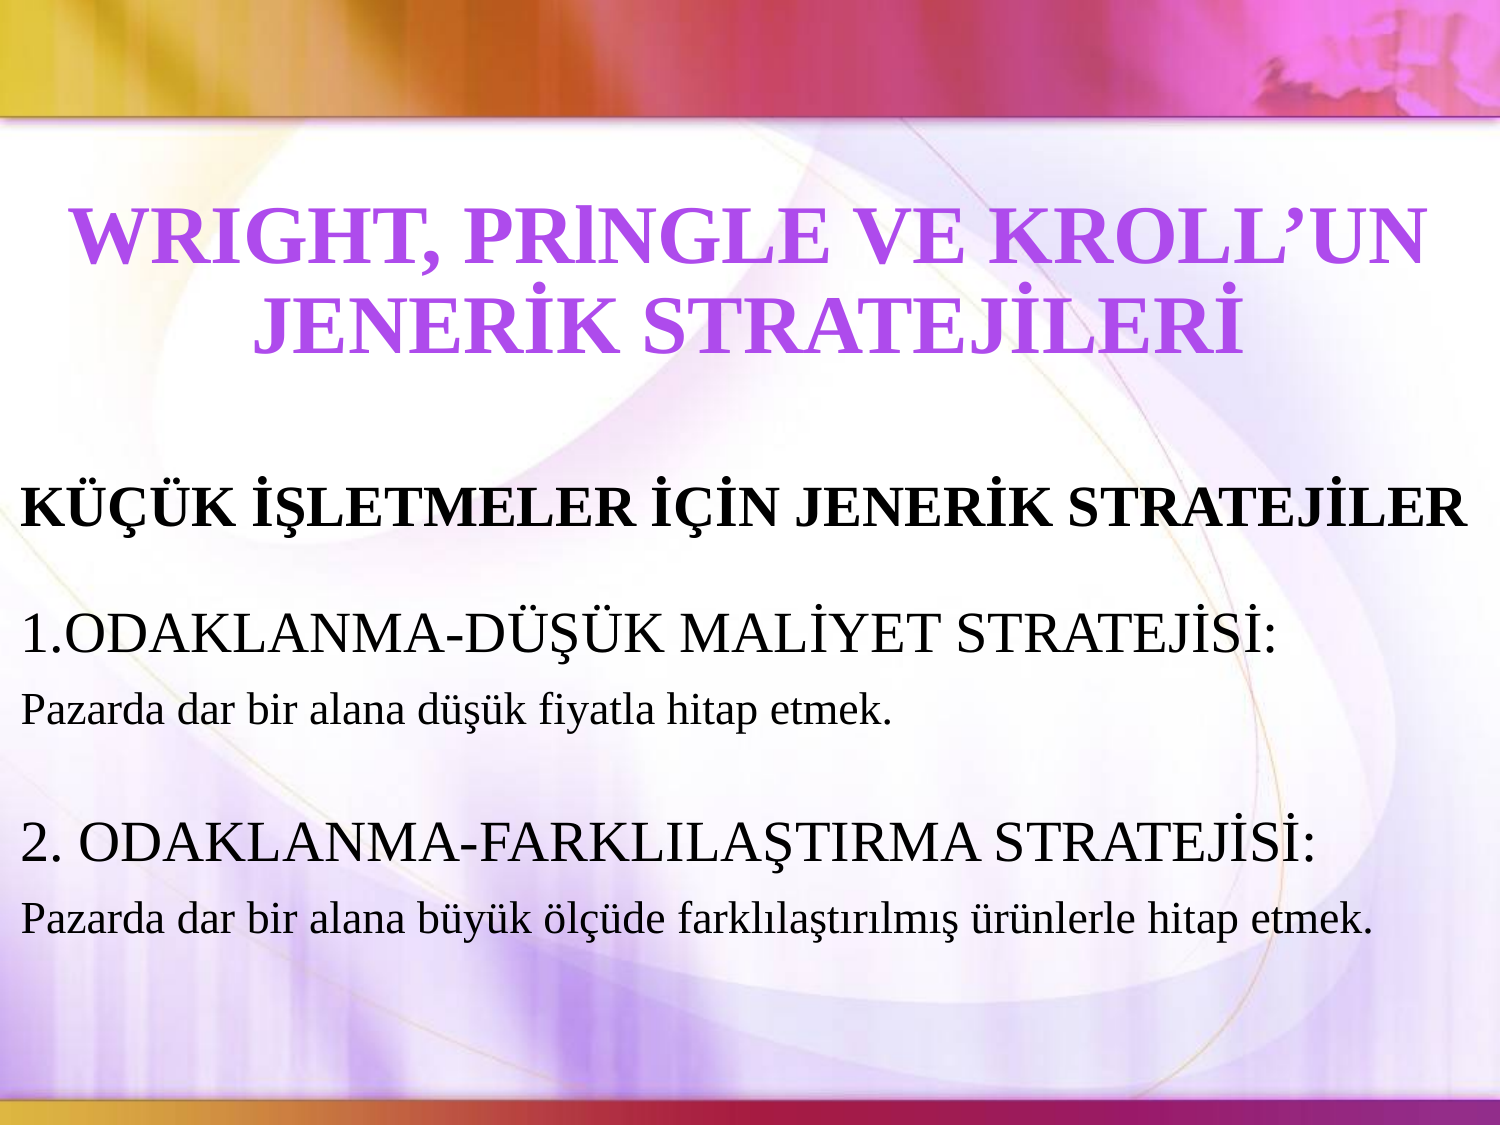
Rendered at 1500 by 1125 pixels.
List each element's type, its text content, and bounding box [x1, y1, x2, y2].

text_box KÜÇÜK İŞLETMELER İÇİN JENERİK STRATEJİLER 1.ODAKLANMA-DÜŞÜK MALİYET STRATEJİSİ: Pazarda dar bir alana düşük fiyatla hitap etmek. 2. ODAKLANMA-FARKLILAŞTIRMA STRATEJİSİ: Pazarda dar bir alana büyük ölçüde farklılaştırılmış ürünlerle hitap etmek. [5, 453, 1500, 988]
text_box WRIGHT, PRlNGLE VE KROLL’UN JENERİK STRATEJİLERİ [41, 184, 1457, 386]
picture [0, 0, 1500, 1125]
